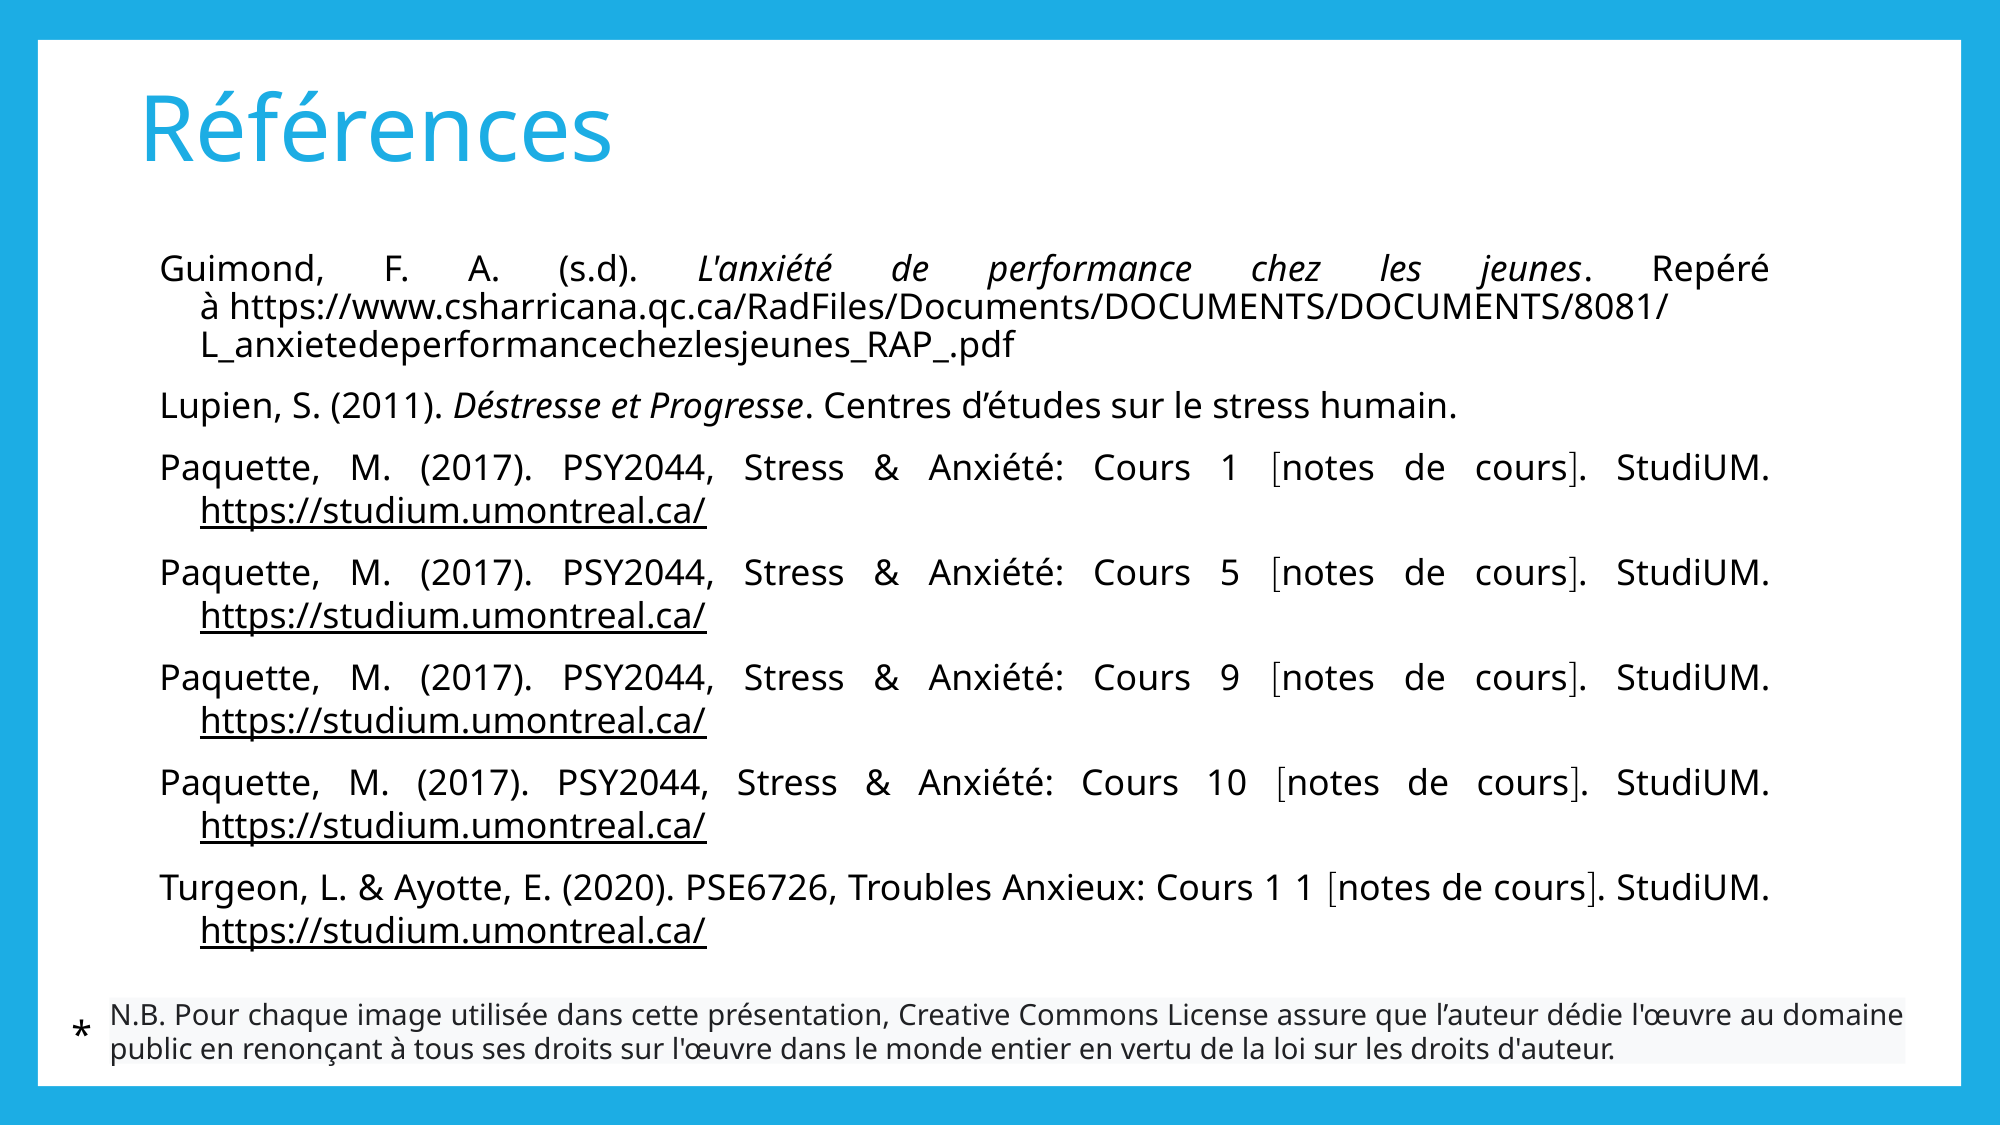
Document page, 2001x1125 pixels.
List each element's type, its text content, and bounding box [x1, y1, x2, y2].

title Références [123, 20, 1744, 243]
list Guimond, F. A. (s.d). L'anxiété de performance chez les jeunes. Repéré à https://www.csharricana.qc.ca/RadFiles/Documents/DOCUMENTS/DOCUMENTS/8081/L_anxietedeperformancechezlesjeunes_RAP_.pdf Lupien, S. (2011). Déstresse et Progresse. Centres d’études sur le stress humain. Paquette, M. (2017). PSY2044, Stress & Anxiété: Cours 1 notes de cours. StudiUM. https://studium.umontreal.ca/ Paquette, M. (2017). PSY2044, Stress & Anxiété: Cours 5 notes de cours. StudiUM. https://studium.umontreal.ca/ Paquette, M. (2017). PSY2044, Stress & Anxiété: Cours 9 notes de cours. StudiUM. https://studium.umontreal.ca/ Paquette, M. (2017). PSY2044, Stress & Anxiété: Cours 10 notes de cours. StudiUM. https://studium.umontreal.ca/ Turgeon, L. & Ayotte, E. (2020). PSE6726, Troubles Anxieux: Cours 1 1 notes de cours. StudiUM. https://studium.umontreal.ca/ [144, 242, 1786, 964]
text_box * [56, 1003, 109, 1064]
text_box N.B. Pour chaque image utilisée dans cette présentation, Creative Commons License assure que l’auteur dédie l'œuvre au domaine public en renonçant à tous ses droits sur l'œuvre dans le monde entier en vertu de la loi sur les droits d'auteur. [109, 997, 1906, 1064]
